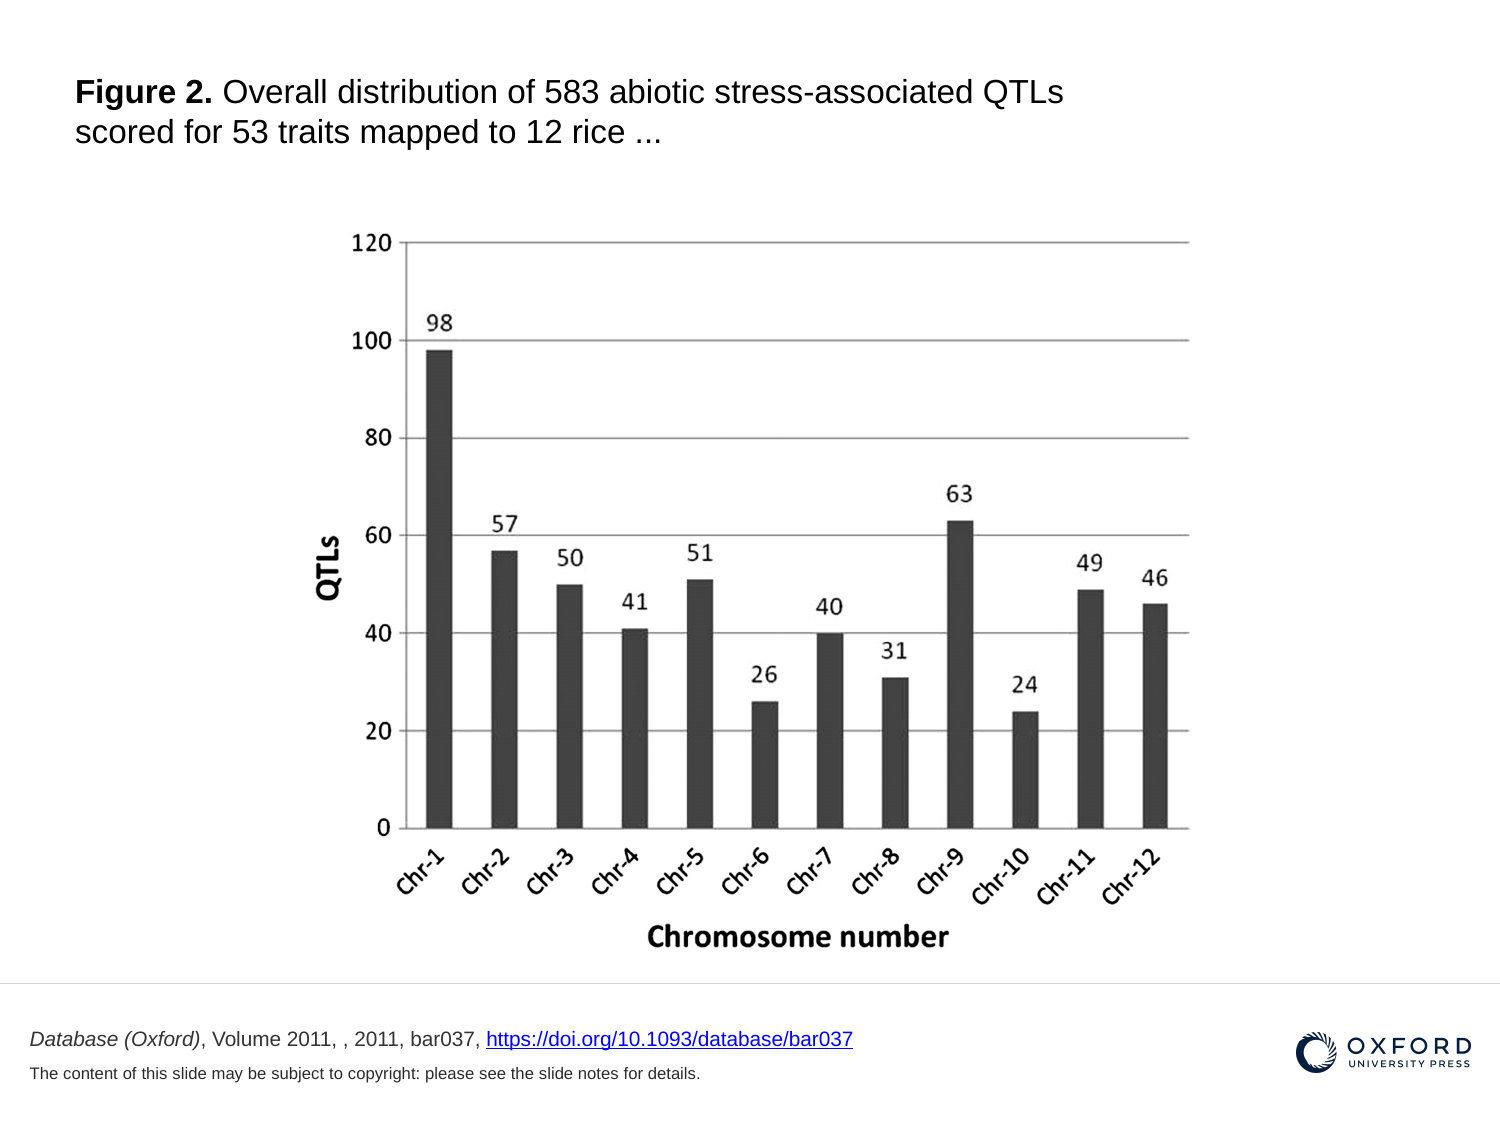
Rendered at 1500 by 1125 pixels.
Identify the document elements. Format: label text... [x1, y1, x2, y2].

title Figure 2. Overall distribution of 583 abiotic stress-associated QTLs scored for 53 traits mapped to 12 rice ... [75, 69, 1078, 171]
picture [308, 224, 1194, 957]
picture [1296, 1032, 1471, 1073]
footer Database (Oxford), Volume 2011, , 2011, bar037, https://doi.org/10.1093/database/bar037 The content of this slide may be subject to copyright: please see the slide notes for details. [0, 983, 1260, 1125]
